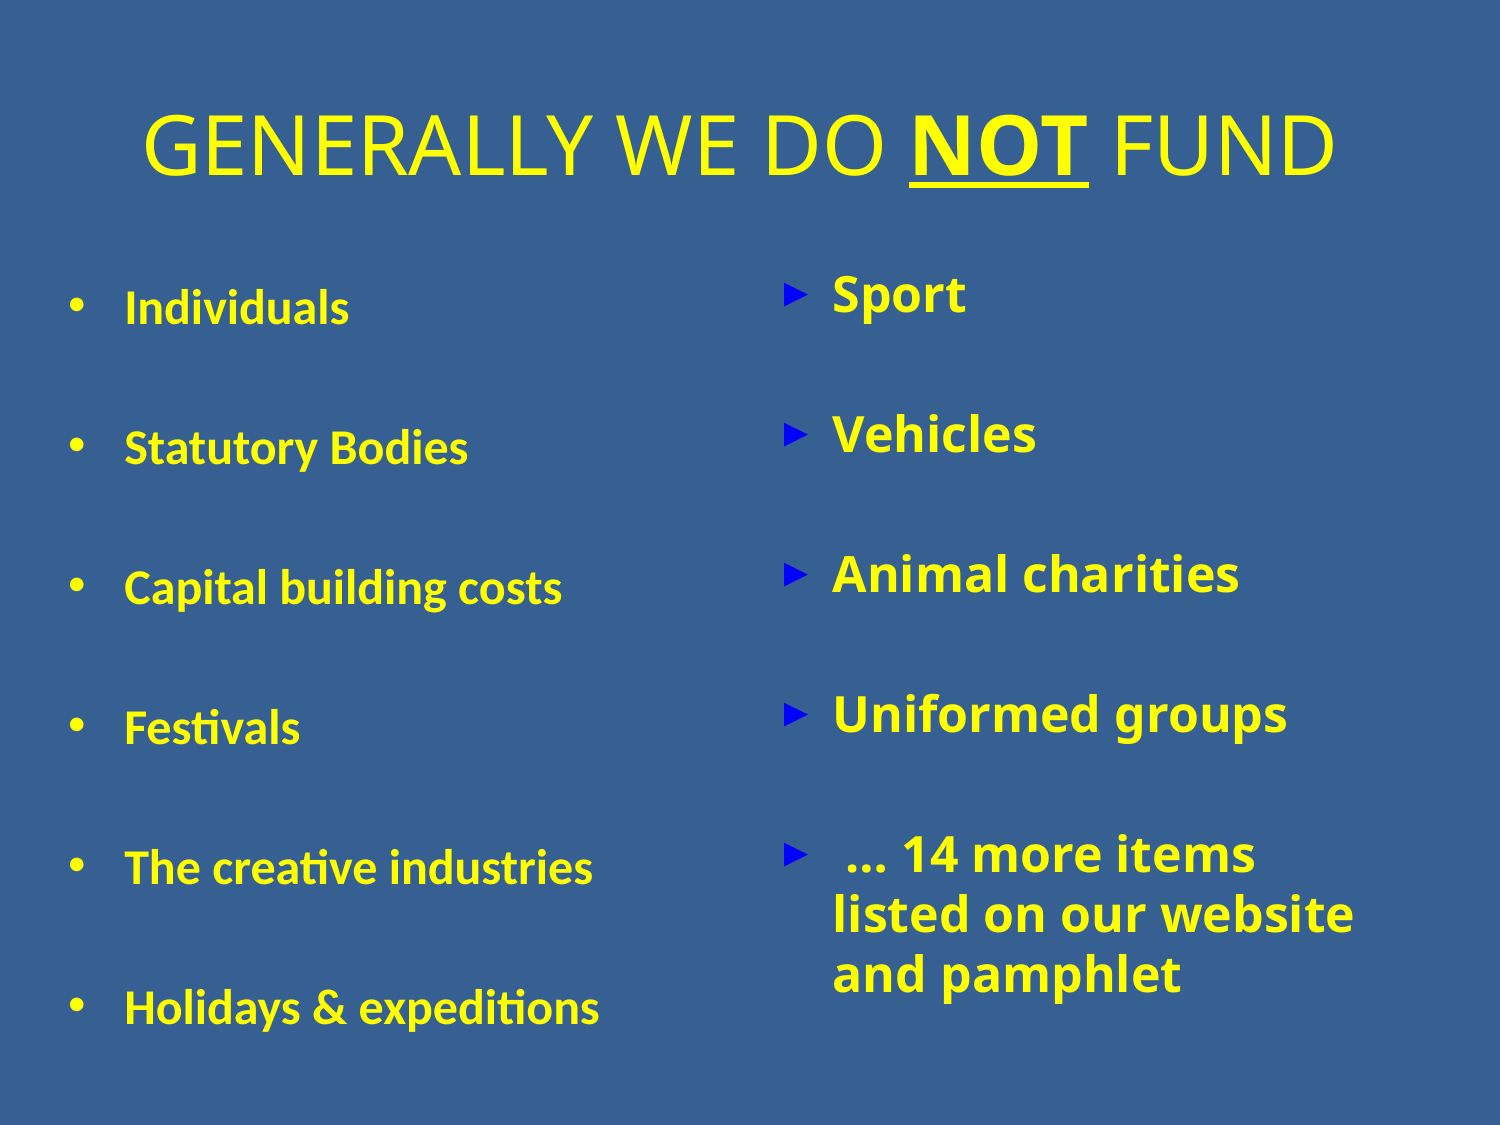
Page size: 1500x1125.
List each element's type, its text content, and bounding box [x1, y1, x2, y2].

list Individuals Statutory Bodies Capital building costs Festivals The creative industries Holidays & expeditions [53, 267, 727, 1059]
title GENERALLY WE DO NOT FUND [75, 45, 1425, 233]
text_box Sport Vehicles Animal charities Uniformed groups … 14 more items listed on our website and pamphlet [761, 255, 1382, 994]
